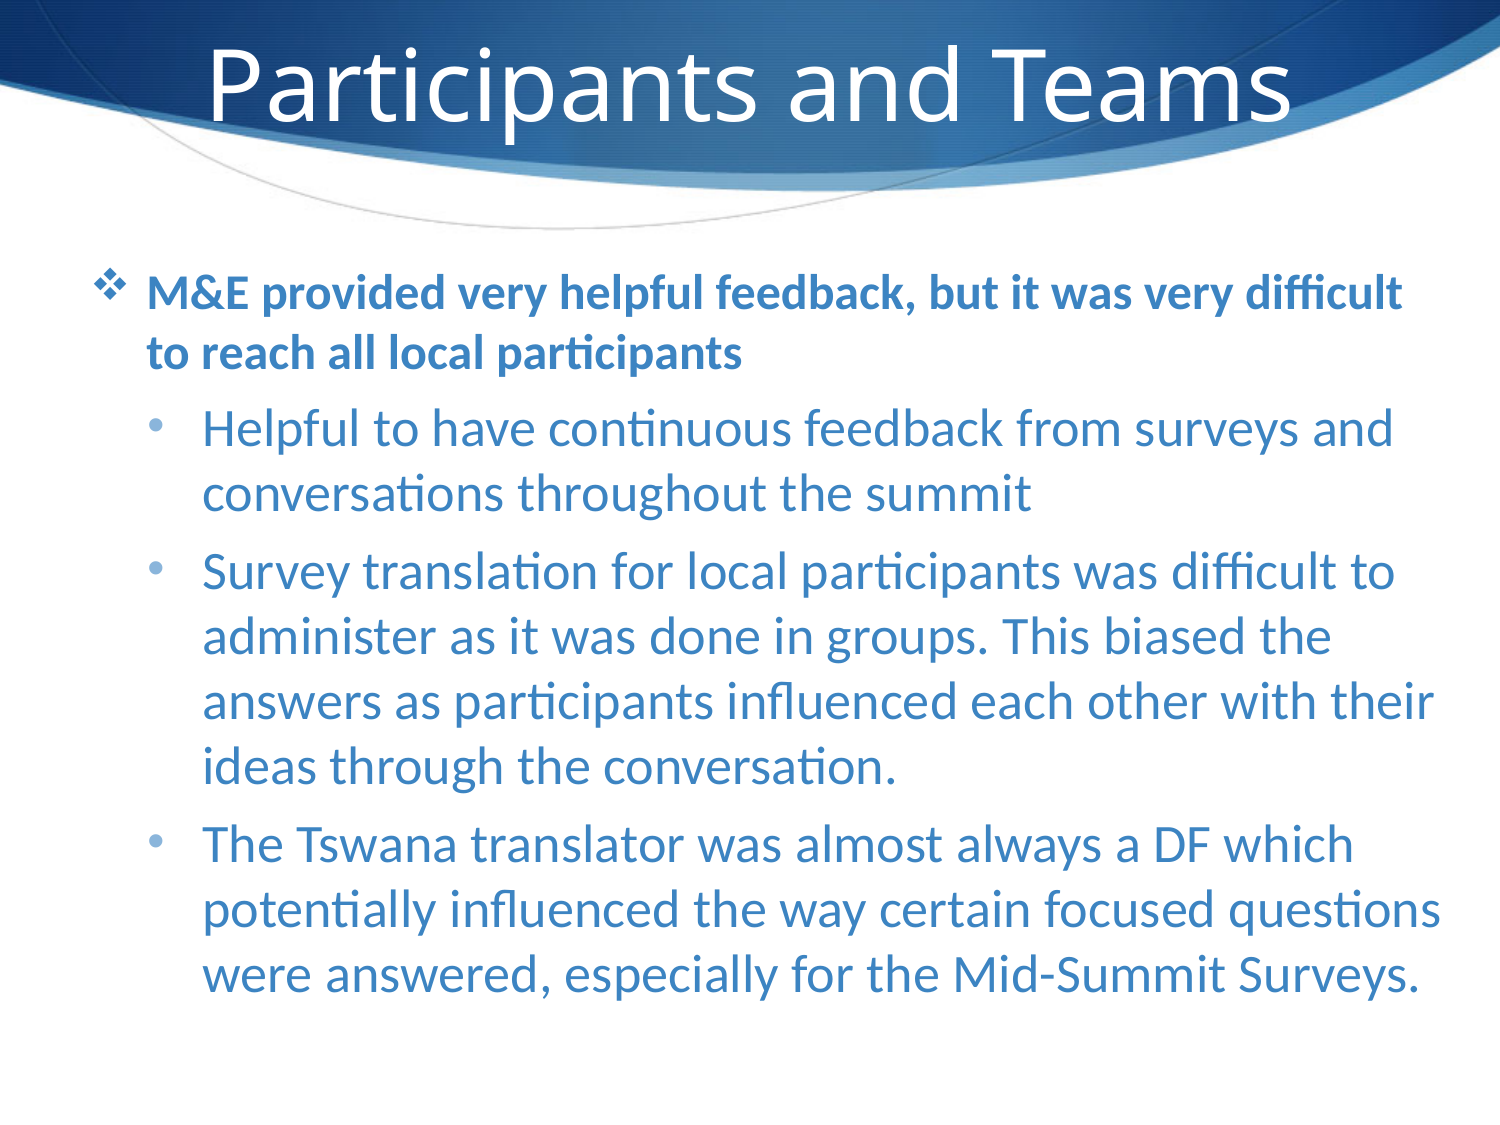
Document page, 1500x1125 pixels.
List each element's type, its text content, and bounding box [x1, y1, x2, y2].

picture [0, 0, 1500, 1125]
list M&E provided very helpful feedback, but it was very difficult to reach all local participants Helpful to have continuous feedback from surveys and conversations throughout the summit Survey translation for local participants was difficult to administer as it was done in groups. This biased the answers as participants influenced each other with their ideas through the conversation. The Tswana translator was almost always a DF which potentially influenced the way certain focused questions were answered, especially for the Mid-Summit Surveys. [75, 252, 1474, 1080]
title Participants and Teams [75, 26, 1425, 136]
